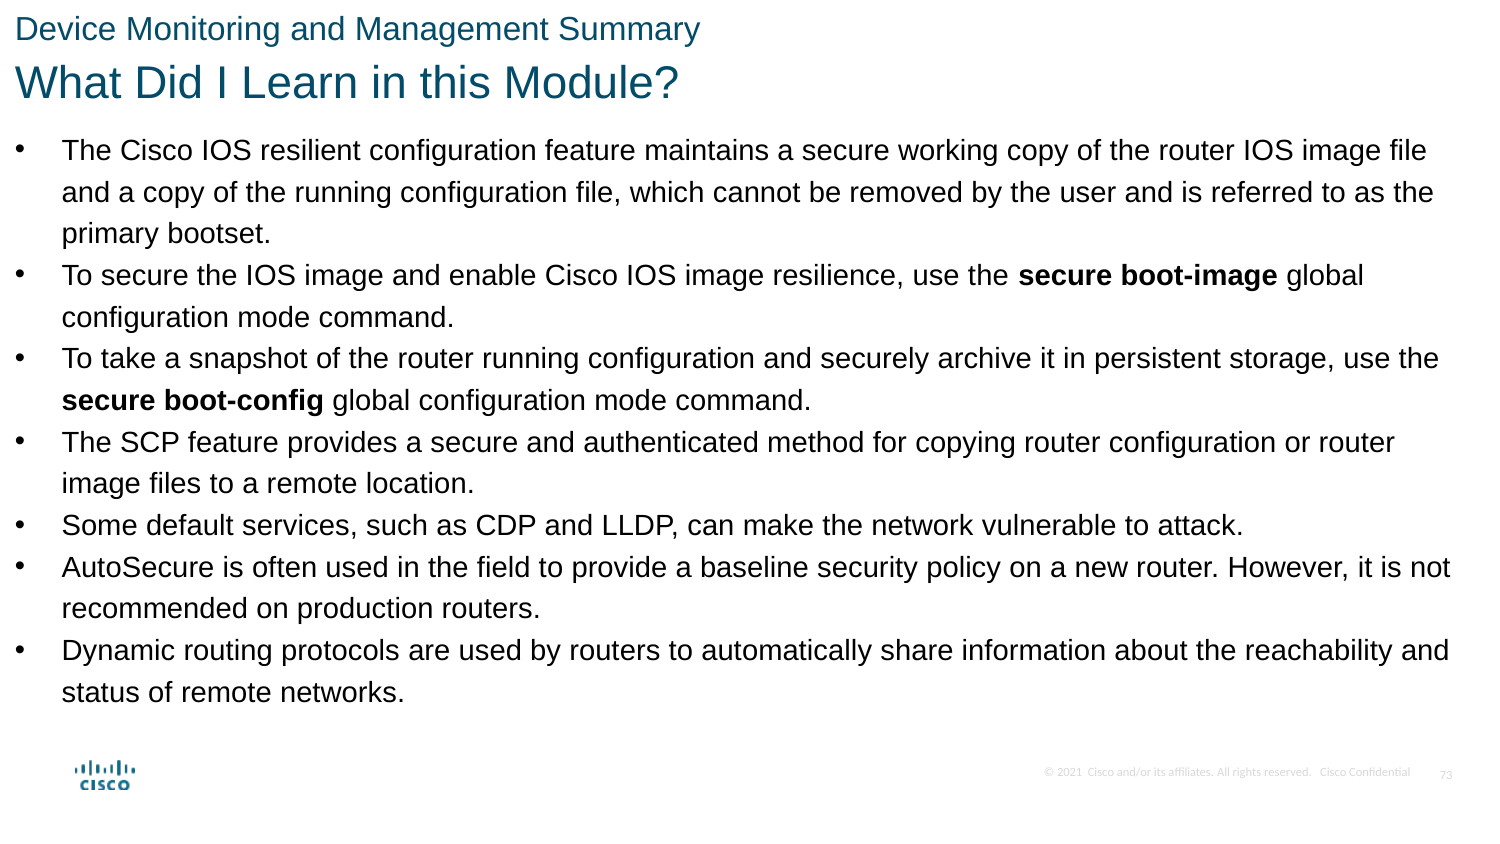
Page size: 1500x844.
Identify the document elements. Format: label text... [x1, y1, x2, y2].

text_box The Cisco IOS resilient configuration feature maintains a secure working copy of the router IOS image file and a copy of the running configuration file, which cannot be removed by the user and is referred to as the primary bootset. To secure the IOS image and enable Cisco IOS image resilience, use the secure boot-image global configuration mode command. To take a snapshot of the router running configuration and securely archive it in persistent storage, use the secure boot-config global configuration mode command. The SCP feature provides a secure and authenticated method for copying router configuration or router image files to a remote location. Some default services, such as CDP and LLDP, can make the network vulnerable to attack. AutoSecure is often used in the field to provide a baseline security policy on a new router. However, it is not recommended on production routers. Dynamic routing protocols are used by routers to automatically share information about the reachability and status of remote networks. [0, 117, 1472, 772]
list What Did I Learn in this Module? [0, 45, 1500, 118]
picture [75, 772, 135, 790]
slide_number 73 [1425, 759, 1500, 797]
list Device Monitoring and Management Summary [0, 0, 1500, 45]
